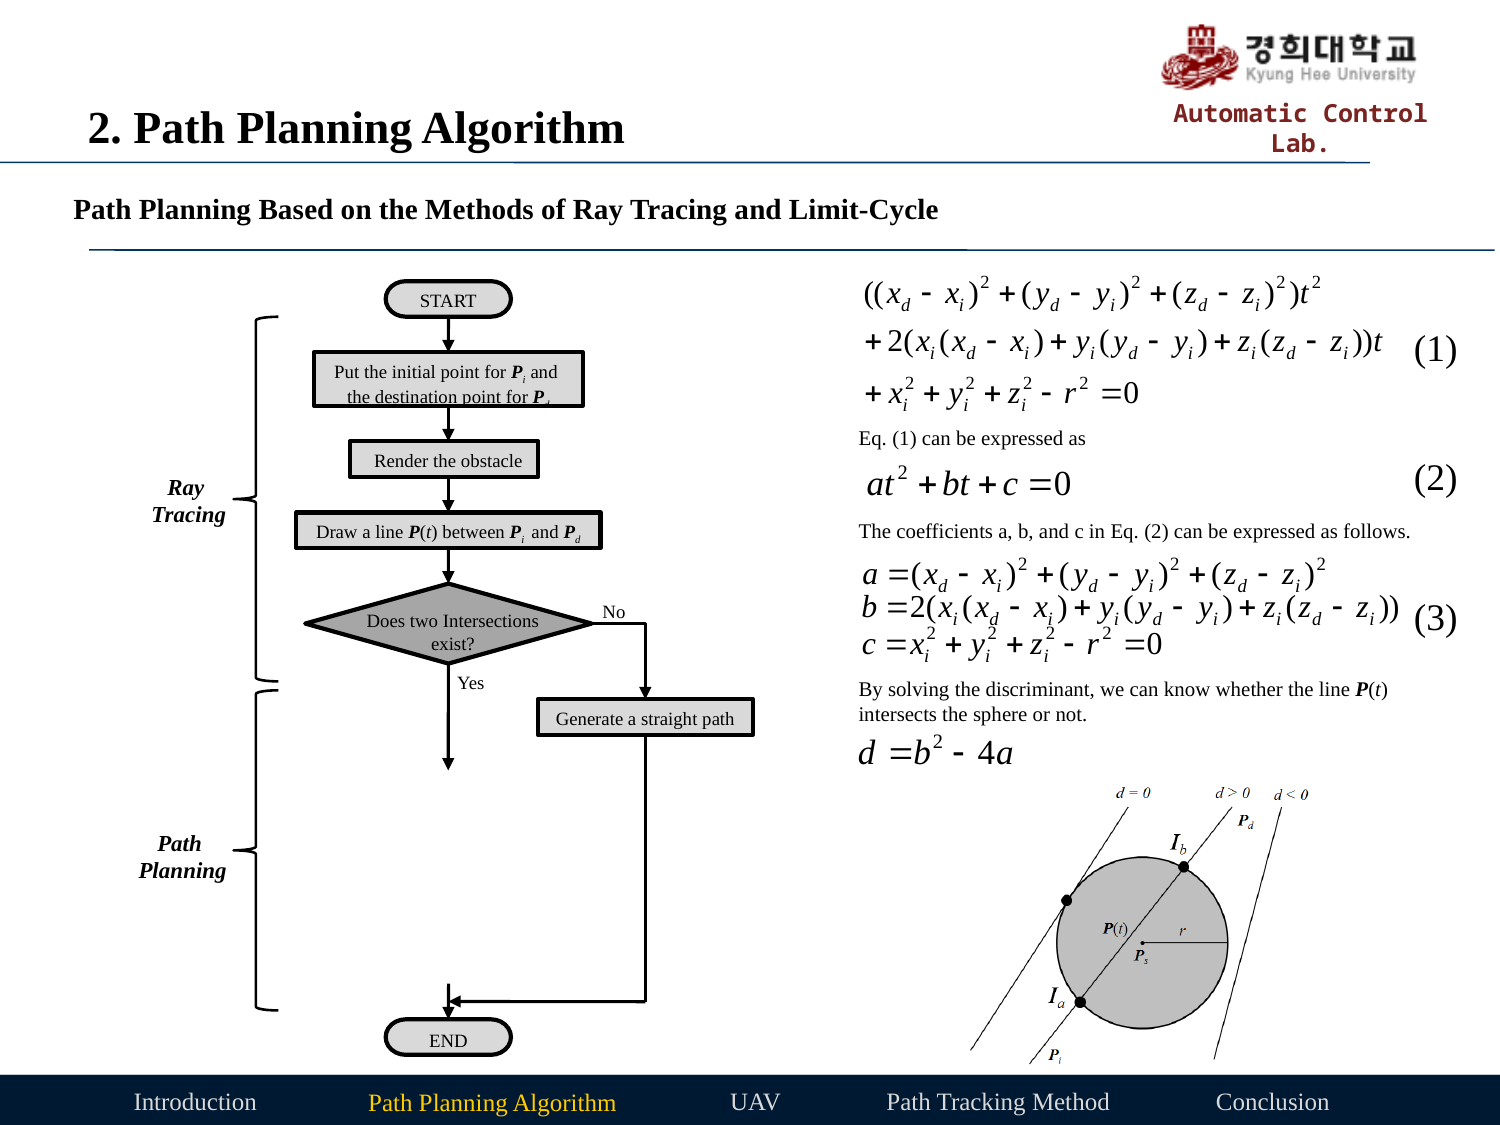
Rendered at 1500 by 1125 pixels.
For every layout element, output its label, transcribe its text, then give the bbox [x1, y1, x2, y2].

text_box START [385, 281, 511, 319]
text_box Ray Tracing [135, 465, 243, 535]
text_box Render the obstacle [314, 441, 583, 479]
text_box [392, 1017, 504, 1021]
text_box Eq. (1) can be expressed as [843, 416, 1126, 457]
text_box The coefficients a, b, and c in Eq. (2) can be expressed as follows. [843, 510, 1442, 551]
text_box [861, 456, 1079, 505]
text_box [591, 623, 646, 700]
text_box (1) [1395, 316, 1500, 377]
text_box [852, 726, 1020, 774]
picture [1160, 75, 1418, 92]
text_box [857, 550, 1407, 669]
text_box [378, 581, 519, 601]
text_box By solving the discriminant, we can know whether the line P(t) intersects the sphere or not. [843, 668, 1442, 734]
text_box Put the initial point for Pi and the destination point for Pd [314, 352, 583, 419]
text_box [556, 611, 582, 636]
text_box END [385, 1021, 511, 1059]
text_box [303, 609, 349, 638]
picture [961, 779, 1313, 1067]
text_box (3) [1410, 585, 1500, 646]
text_box [243, 689, 279, 1012]
text_box Path Planning Algorithm [351, 1079, 634, 1125]
text_box No [582, 592, 646, 630]
text_box (2) [1371, 445, 1500, 505]
text_box Draw a line P(t) between Pi and Pd [287, 512, 610, 553]
text_box [243, 316, 279, 683]
text_box [0, 1, 1500, 75]
text_box Path Planning [117, 820, 243, 891]
text_box Generate a straight path [528, 699, 762, 737]
text_box 2. Path Planning Algorithm [72, 93, 1348, 157]
text_box Path Planning Based on the Methods of Ray Tracing and Limit-Cycle [58, 183, 1500, 246]
text_box Yes [439, 663, 503, 701]
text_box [859, 269, 1391, 418]
text_box Does two Intersections exist? [349, 601, 556, 662]
